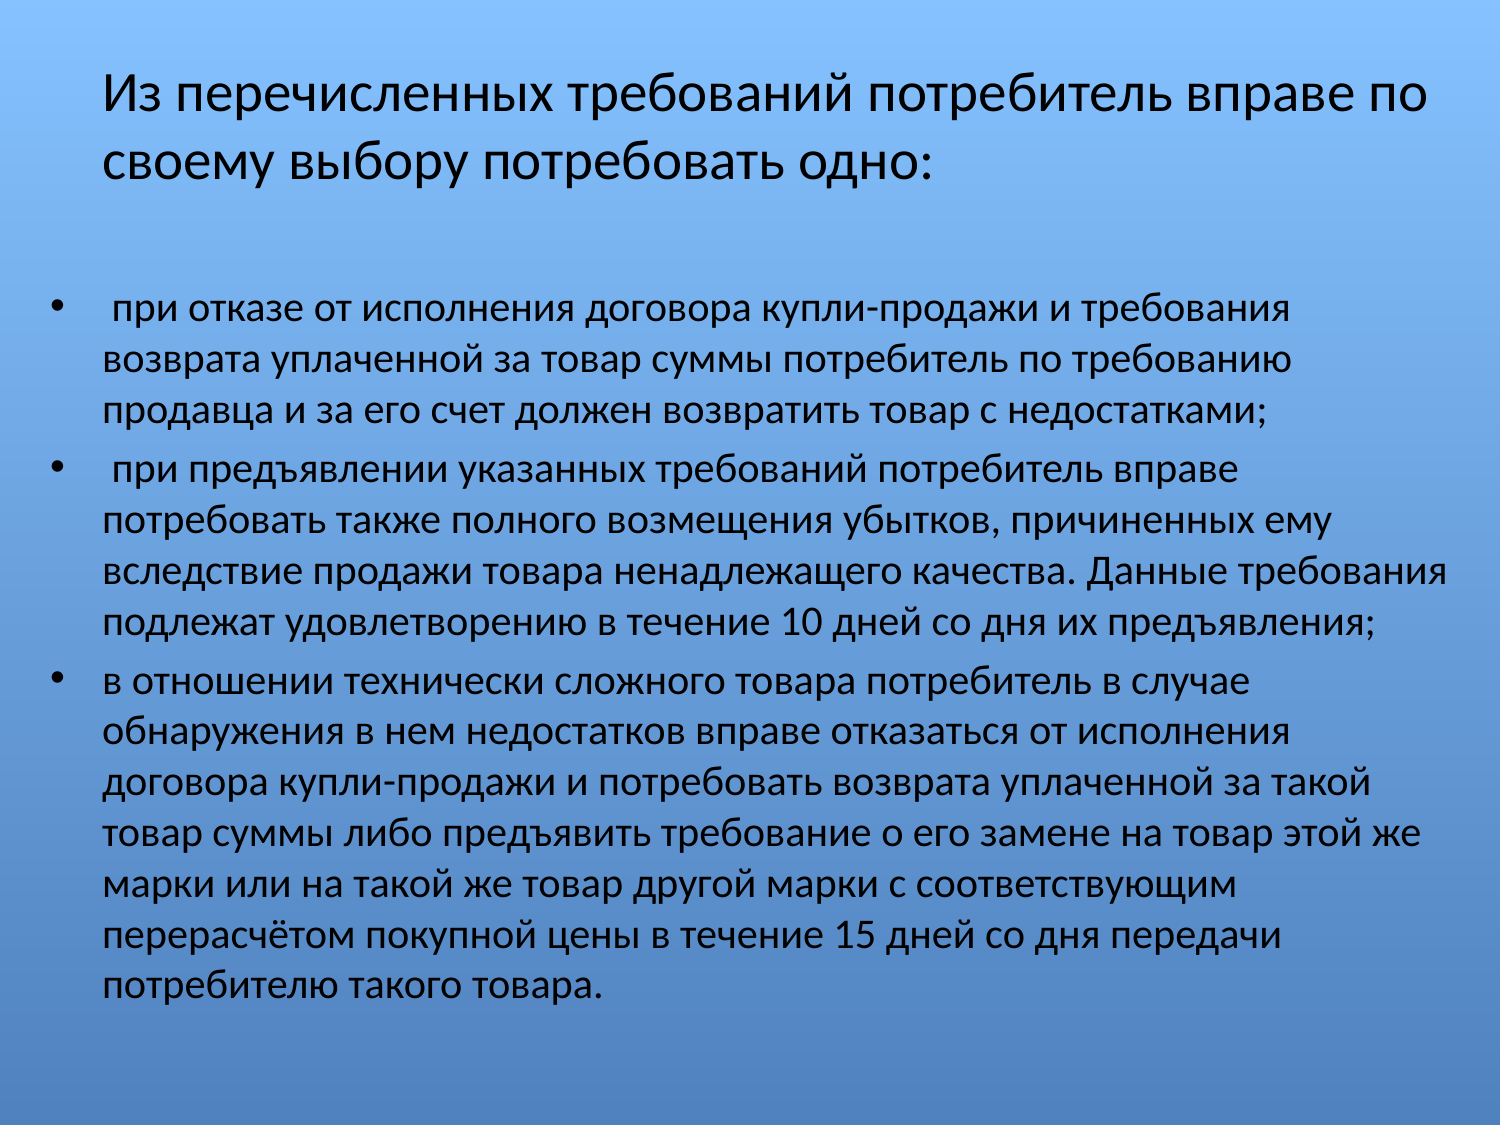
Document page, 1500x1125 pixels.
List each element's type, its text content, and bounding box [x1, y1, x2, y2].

list Из перечисленных требований потребитель вправе по своему выбору потребовать одно: при отказе от исполнения договора купли-продажи и требования возврата уплаченной за товар суммы потребитель по требованию продавца и за его счет должен возвратить товар с недостатками; при предъявлении указанных требований потребитель вправе потребовать также полного возмещения убытков, причиненных ему вследствие продажи товара ненадлежащего качества. Данные требования подлежат удовлетворению в течение 10 дней со дня их предъявления; в отношении технически сложного товара потребитель в случае обнаружения в нем недостатков вправе отказаться от исполнения договора купли-продажи и потребовать возврата уплаченной за такой товар суммы либо предъявить требование о его замене на товар этой же марки или на такой же товар другой марки с соответствующим перерасчётом покупной цены в течение 15 дней со дня передачи потребителю такого товара. [35, 46, 1465, 1090]
